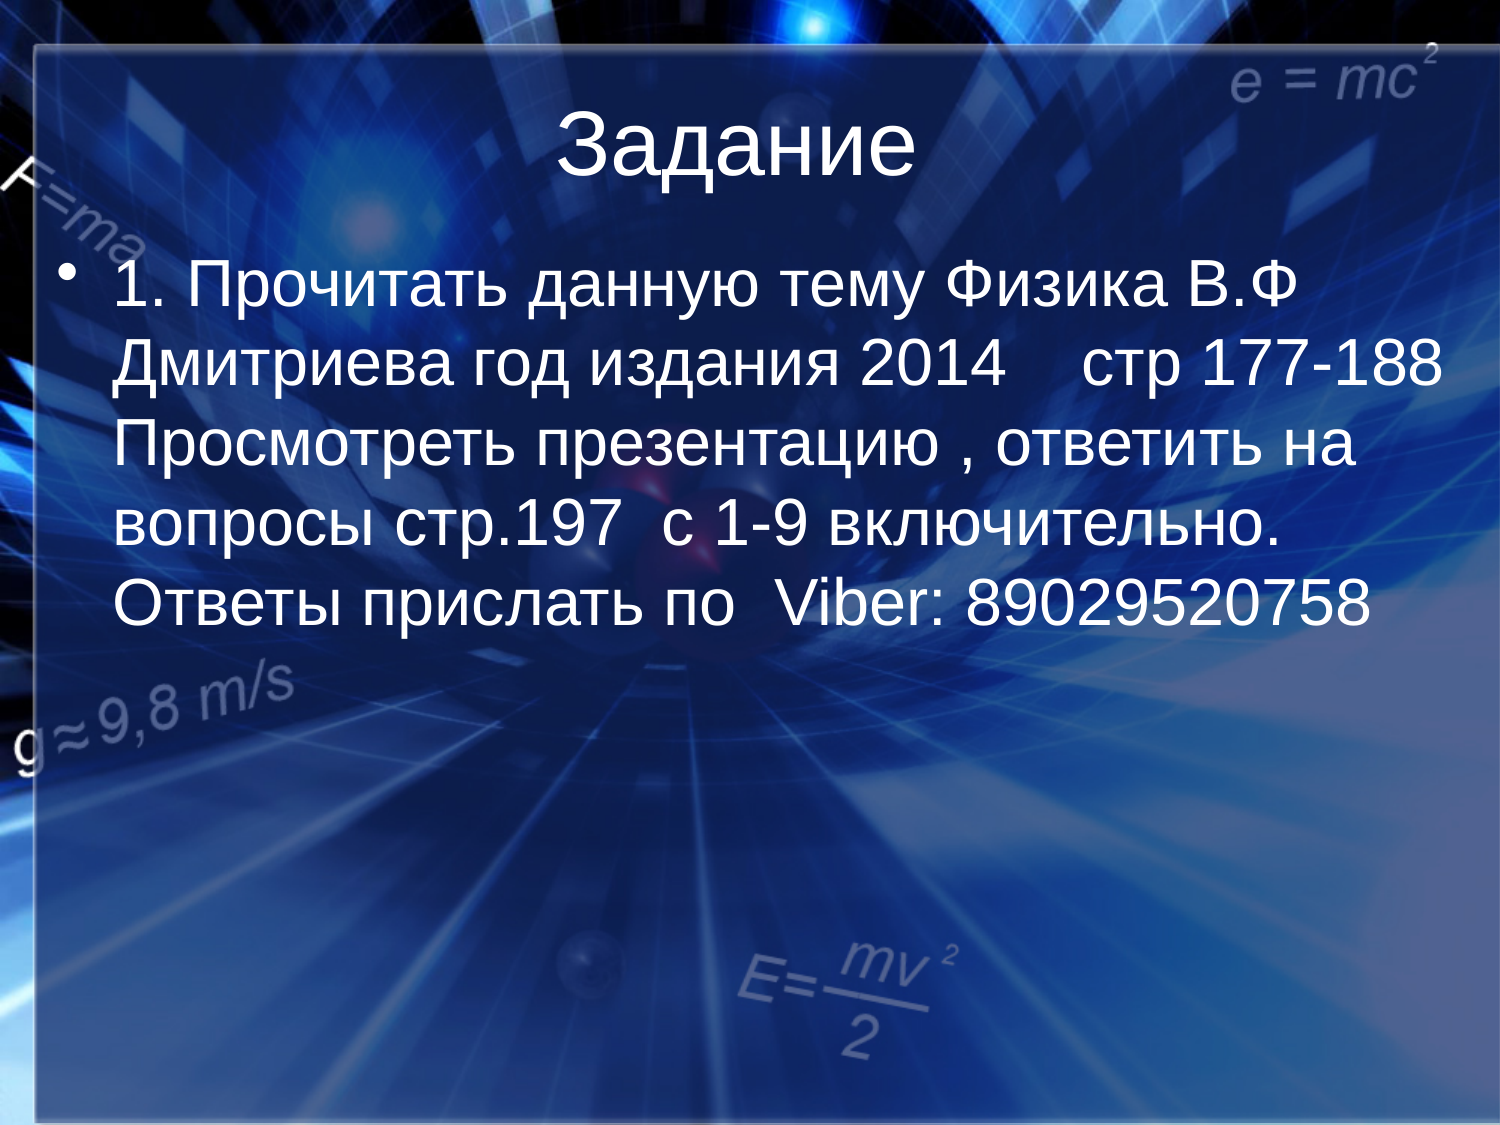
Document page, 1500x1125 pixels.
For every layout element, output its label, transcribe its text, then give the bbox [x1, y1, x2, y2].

list 1. Прочитать данную тему Физика В.Ф Дмитриева год издания 2014 стр 177-188 Просмотреть презентацию , ответить на вопросы стр.197 с 1-9 включительно. Ответы прислать по Viber: 89029520758 [40, 231, 1500, 1125]
title Задание [74, 44, 1426, 231]
picture [0, 0, 1500, 1125]
